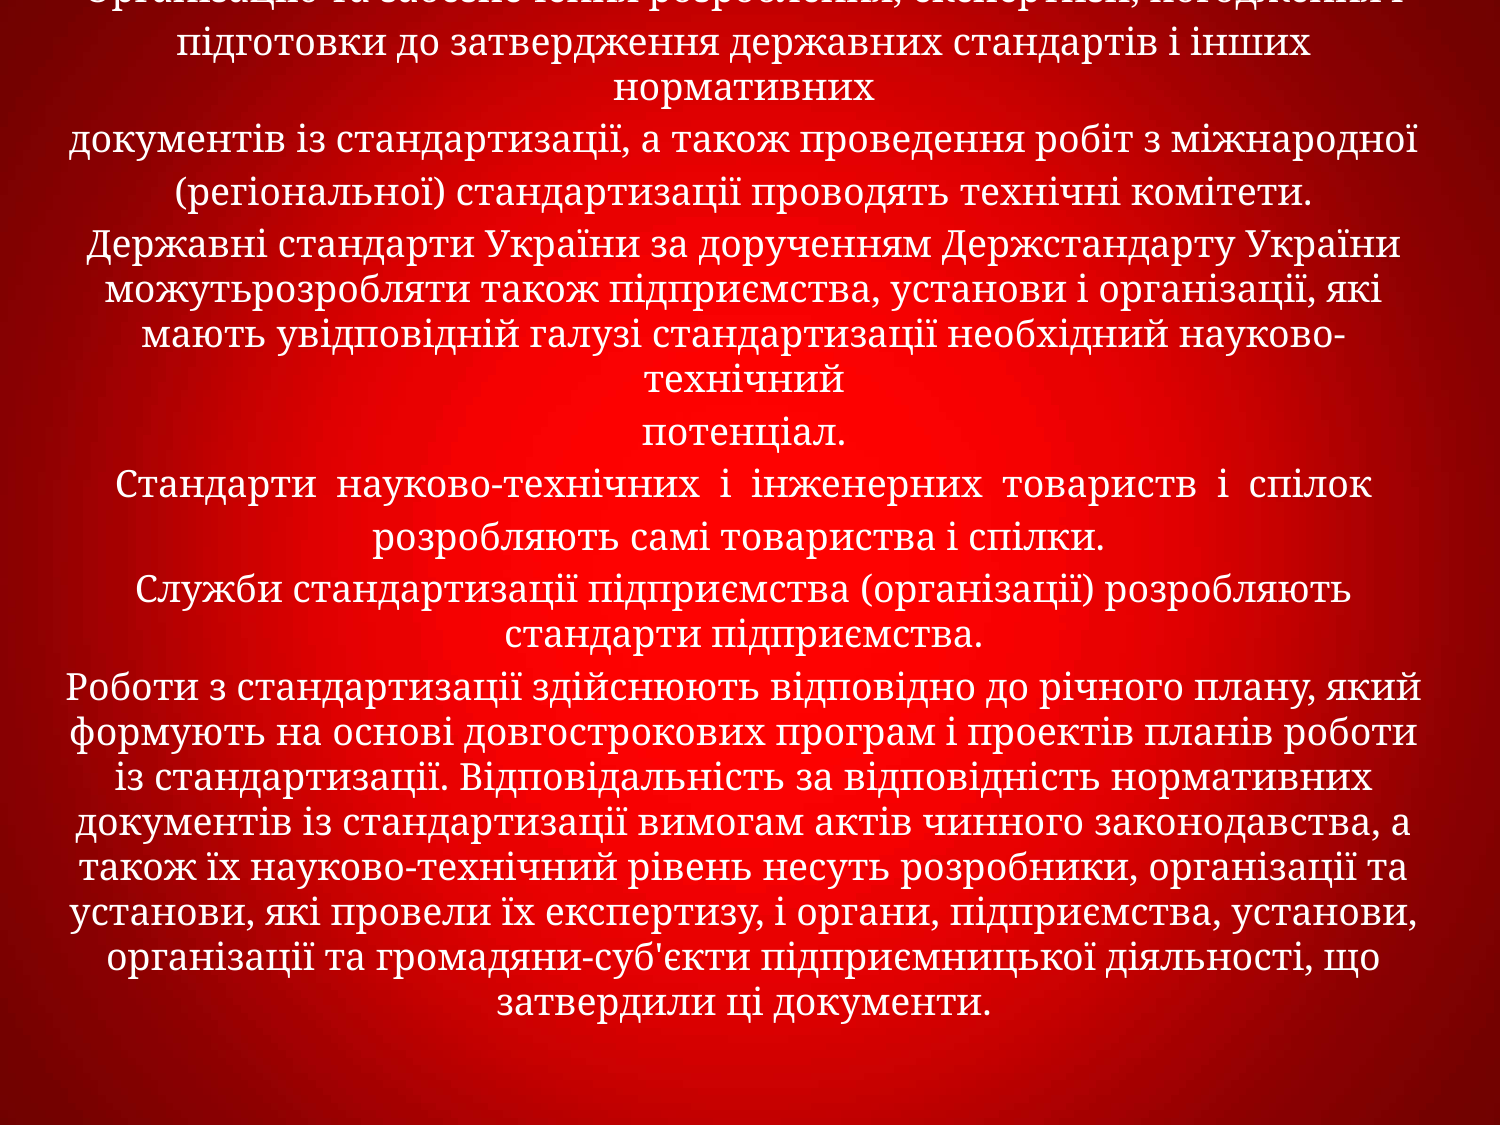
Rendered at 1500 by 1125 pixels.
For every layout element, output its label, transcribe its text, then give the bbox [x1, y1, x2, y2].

list Організацію та забезпечення розроблення, експертизи, погодження і підготовки до затвердження державних стандартів і інших нормативних документів із стандартизації, а також проведення робіт з міжнародної (регіональної) стандартизації проводять технічні комітети. Державні стандарти України за дорученням Держстандарту України можутьрозробляти також підприємства, установи і організації, які мають увідповідній галузі стандартизації необхідний науково-технічний потенціал. Стандарти науково-технічних і інженерних товариств і спілок розробляють самі товариства і спілки. Служби стандартизації підприємства (організації) розробляють стандарти підприємства. Роботи з стандартизації здійснюють відповідно до річного плану, який формують на основі довгострокових програм і проектів планів роботи із стандартизації. Відповідальність за відповідність нормативних документів із стандартизації вимогам актів чинного законодавства, а також їх науково-технічний рівень несуть розробники, організації та установи, які провели їх експертизу, і органи, підприємства, установи, організації та громадяни-суб'єкти підприємницької діяльності, що затвердили ці документи. [41, 692, 1447, 1031]
picture [0, 0, 1500, 1125]
